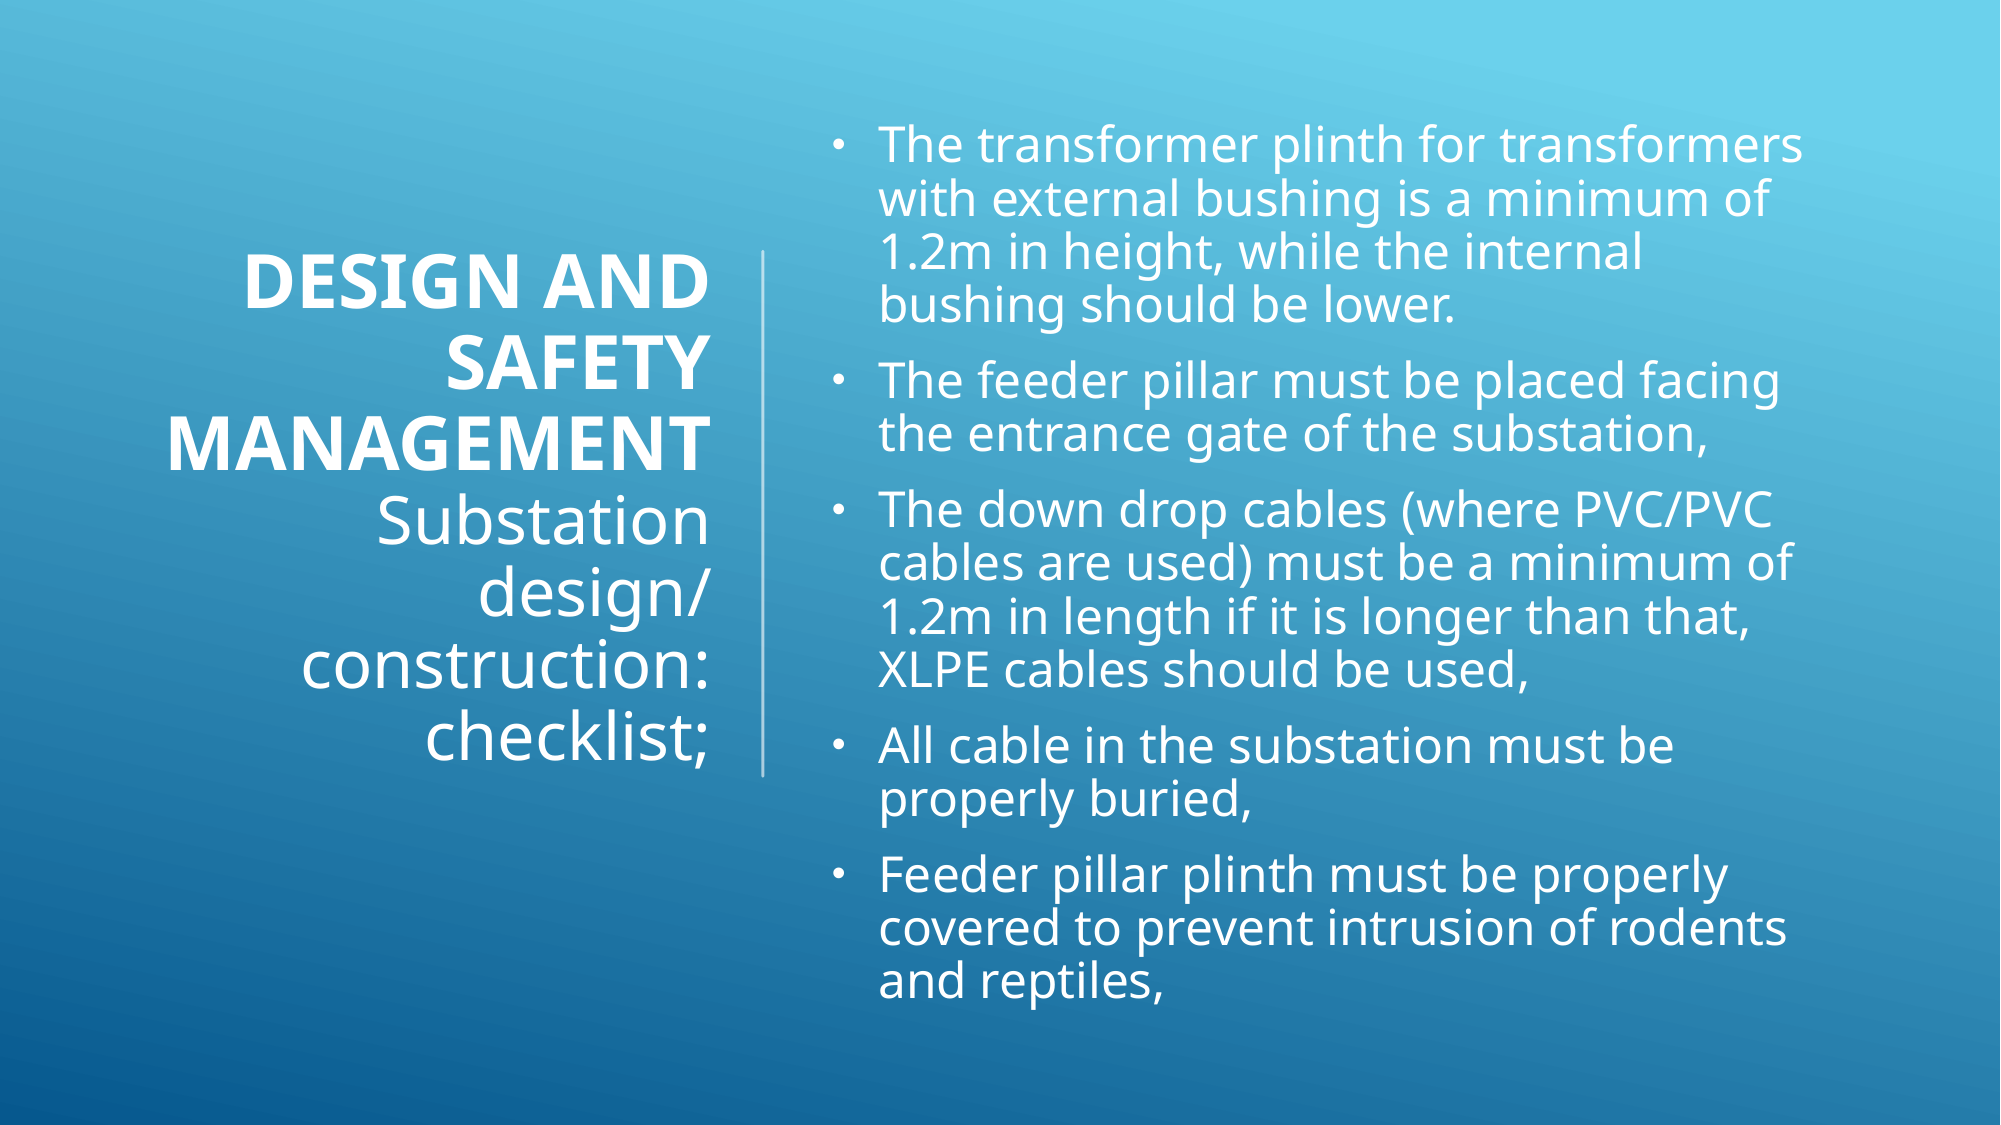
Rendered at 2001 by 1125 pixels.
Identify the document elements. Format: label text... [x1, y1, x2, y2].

title DESIGN AND SAFETY MANAGEMENT Substation design/ construction: checklist; [112, 112, 727, 915]
list The transformer plinth for transformers with external bushing is a minimum of 1.2m in height, while the internal bushing should be lower. The feeder pillar must be placed facing the entrance gate of the substation, The down drop cables (where PVC/PVC cables are used) must be a minimum of 1.2m in length if it is longer than that, XLPE cables should be used, All cable in the substation must be properly buried, Feeder pillar plinth must be properly covered to prevent intrusion of rodents and reptiles, [816, 112, 1849, 1021]
text_box [0, 0, 2000, 1125]
